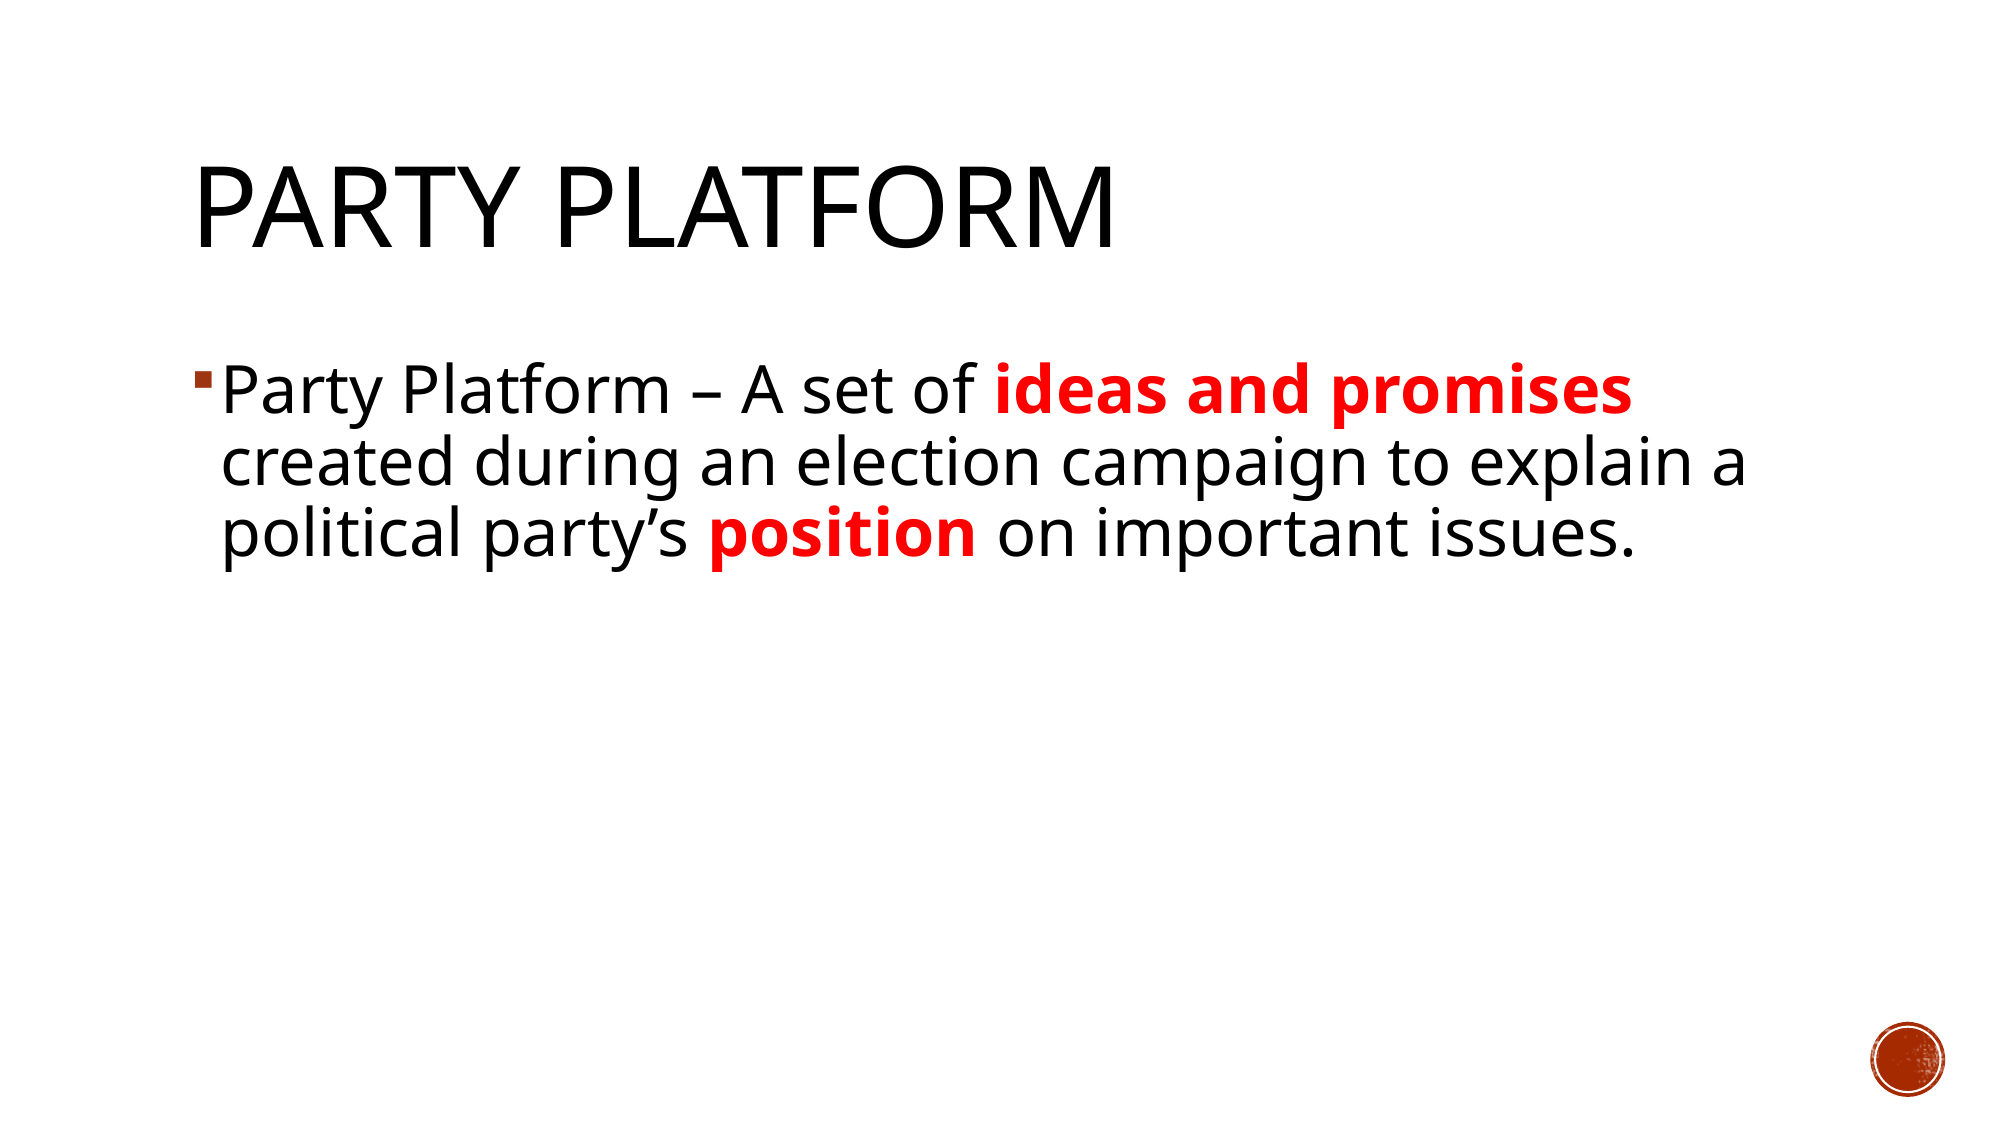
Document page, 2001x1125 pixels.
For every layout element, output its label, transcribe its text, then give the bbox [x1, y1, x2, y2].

list Party Platform – A set of ideas and promises created during an election campaign to explain a political party’s position on important issues. [175, 348, 1826, 1013]
title Party Platform [175, 79, 1826, 344]
